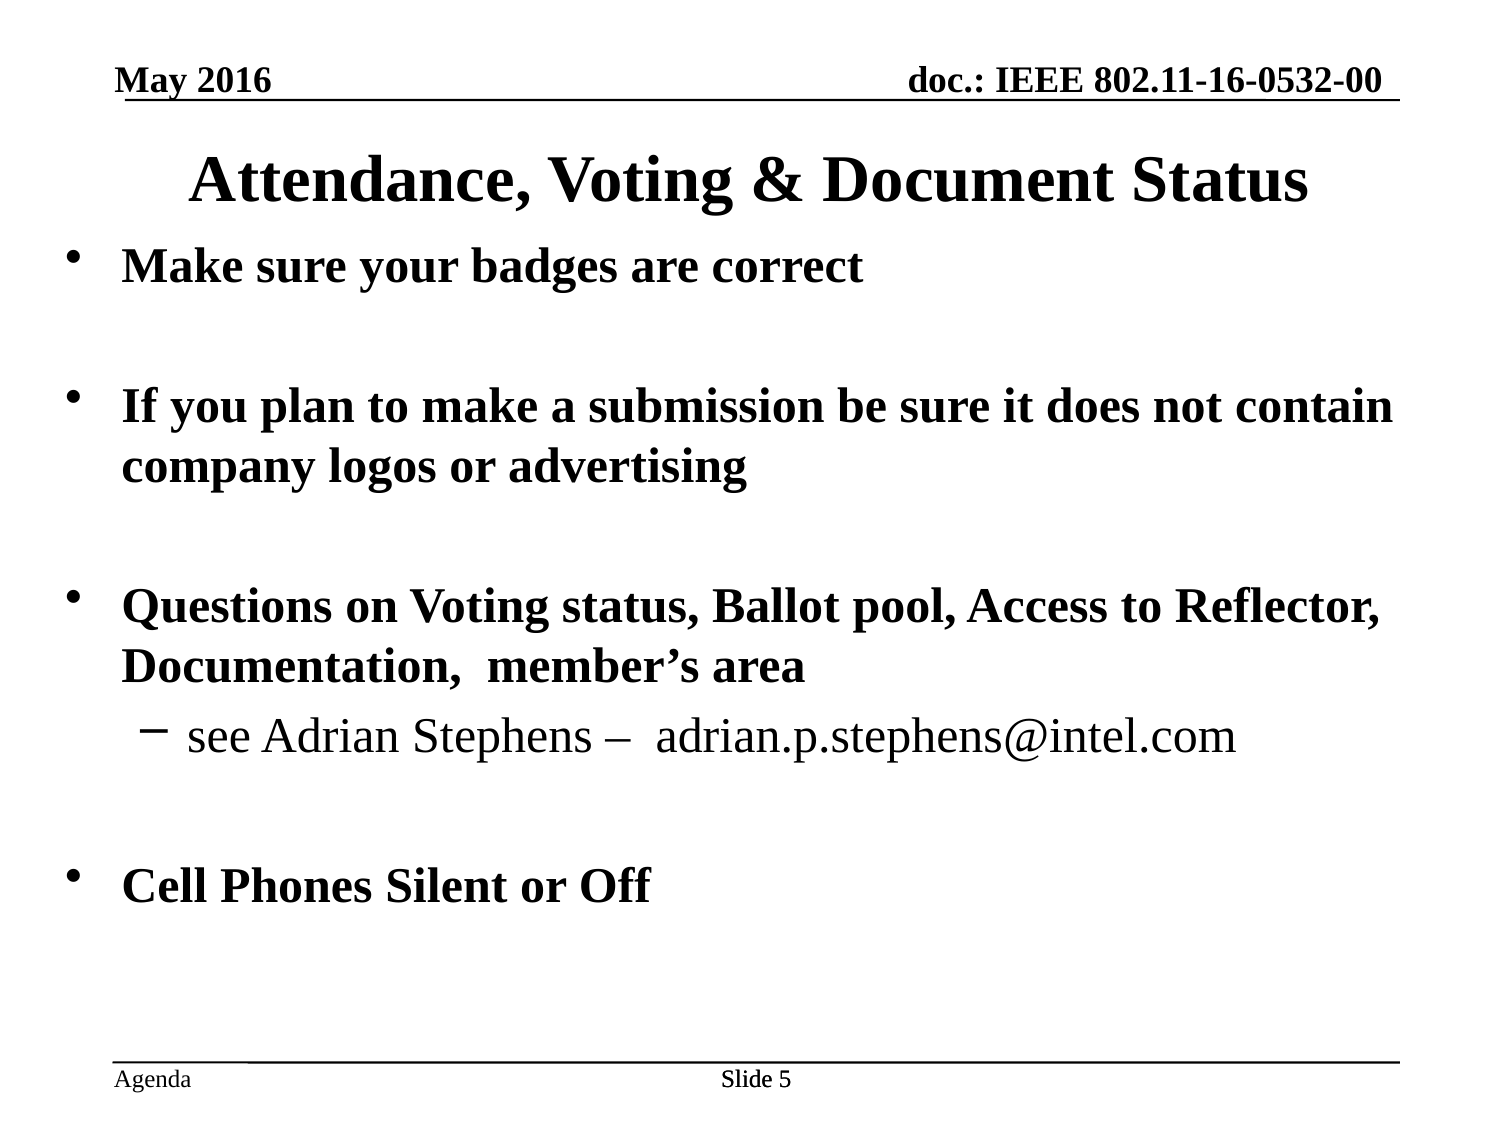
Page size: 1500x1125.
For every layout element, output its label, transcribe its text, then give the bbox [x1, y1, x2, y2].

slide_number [114, 54, 274, 101]
text_box Slide 5 [675, 1062, 838, 1093]
list Make sure your badges are correct If you plan to make a submission be sure it does not contain company logos or advertising Questions on Voting status, Ballot pool, Access to Reflector, Documentation, member’s area see Adrian Stephens – adrian.p.stephens@intel.com Cell Phones Silent or Off [49, 224, 1476, 1001]
title Attendance, Voting & Document Status [112, 112, 1388, 224]
